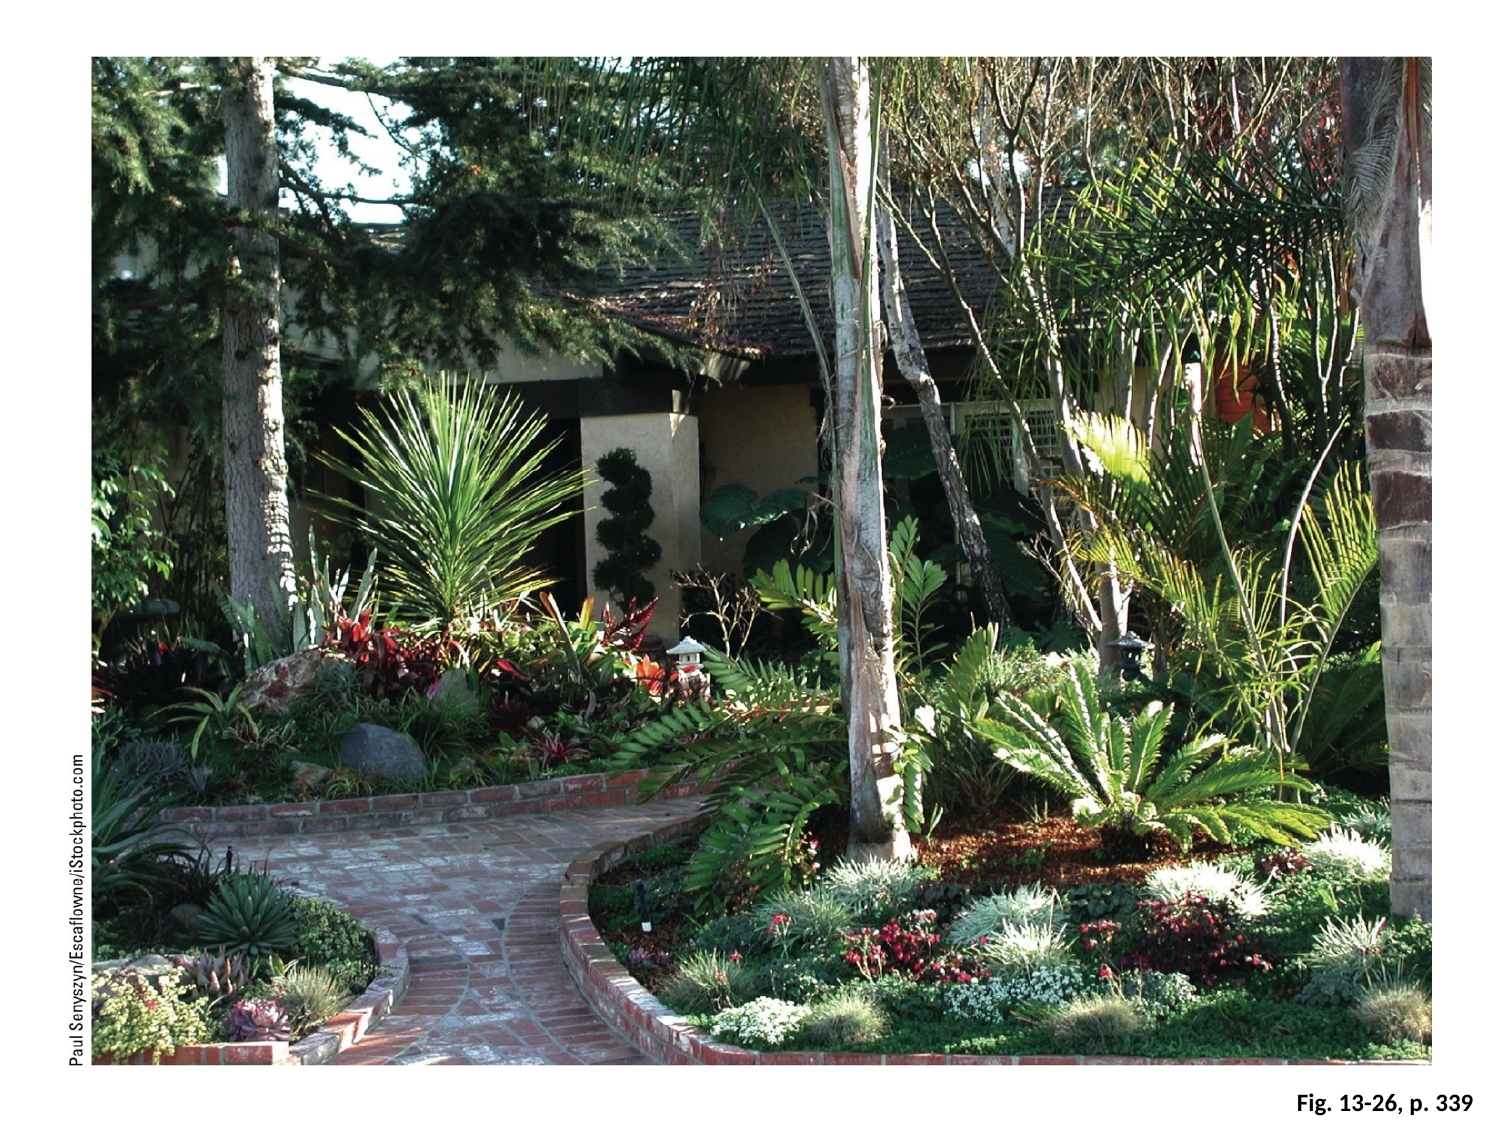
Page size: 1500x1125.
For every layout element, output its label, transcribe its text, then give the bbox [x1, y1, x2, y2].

text_box Fig. 13-26, p. 339 [1283, 1080, 1488, 1124]
picture [67, 56, 1432, 1067]
